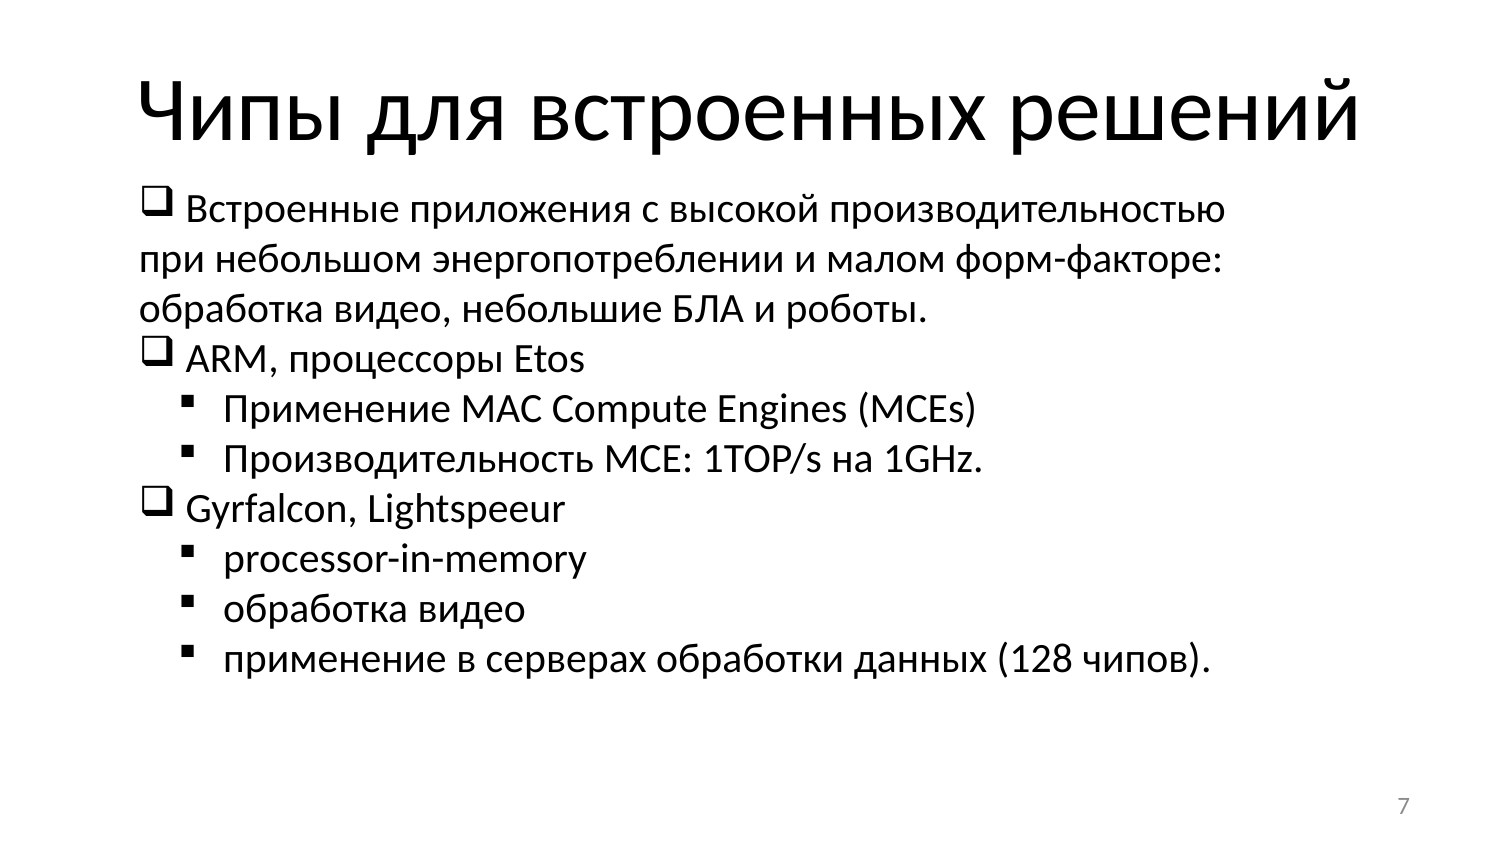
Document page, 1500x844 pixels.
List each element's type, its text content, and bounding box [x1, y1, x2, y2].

slide_number 7 [1074, 782, 1425, 827]
text_box Встроенные приложения с высокой производительностью при небольшом энергопотреблении и малом форм-факторе: обработка видео, небольшие БЛА и роботы. ARM, процессоры Etos Применение MAC Compute Engines (MCEs) Производительность MCE: 1TOP/s на 1GHz. Gyrfalcon, Lightspeeur processor-in-memory обработка видео применение в серверах обработки данных (128 чипов). [123, 173, 1270, 689]
title Чипы для встроенных решений [75, 33, 1425, 175]
